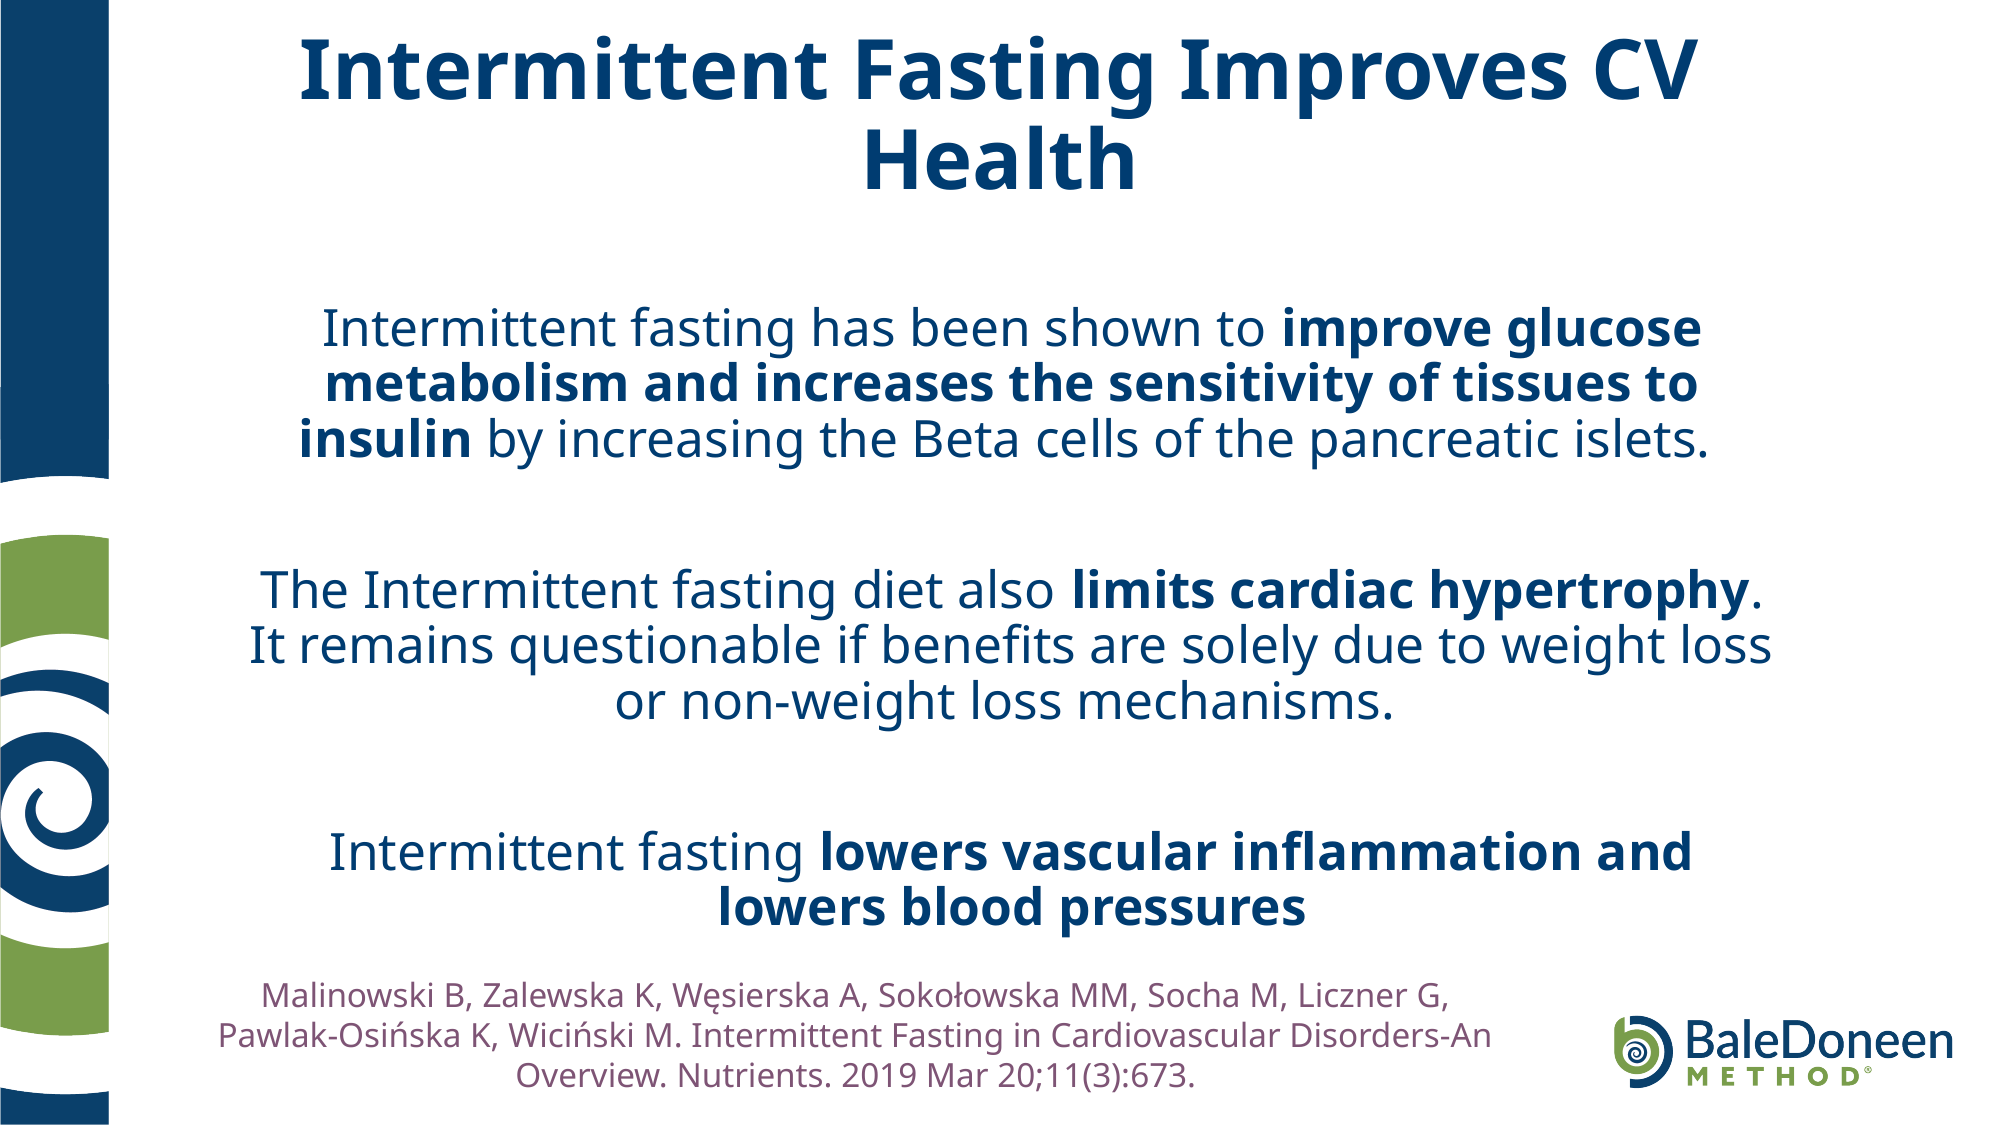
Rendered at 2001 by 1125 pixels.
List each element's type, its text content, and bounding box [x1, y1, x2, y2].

title Intermittent Fasting Improves CV Health [137, 59, 1863, 175]
text_box Malinowski B, Zalewska K, Węsierska A, Sokołowska MM, Socha M, Liczner G, Pawlak-Osińska K, Wiciński M. Intermittent Fasting in Cardiovascular Disorders-An Overview. Nutrients. 2019 Mar 20;11(3):673. [200, 967, 1513, 1102]
picture [0, 0, 2001, 1125]
list Intermittent fasting has been shown to improve glucose metabolism and increases the sensitivity of tissues to insulin by increasing the Beta cells of the pancreatic islets. The Intermittent fasting diet also limits cardiac hypertrophy. It remains questionable if benefits are solely due to weight loss or non-weight loss mechanisms. Intermittent fasting lowers vascular inflammation and lowers blood pressures [225, 212, 1800, 950]
